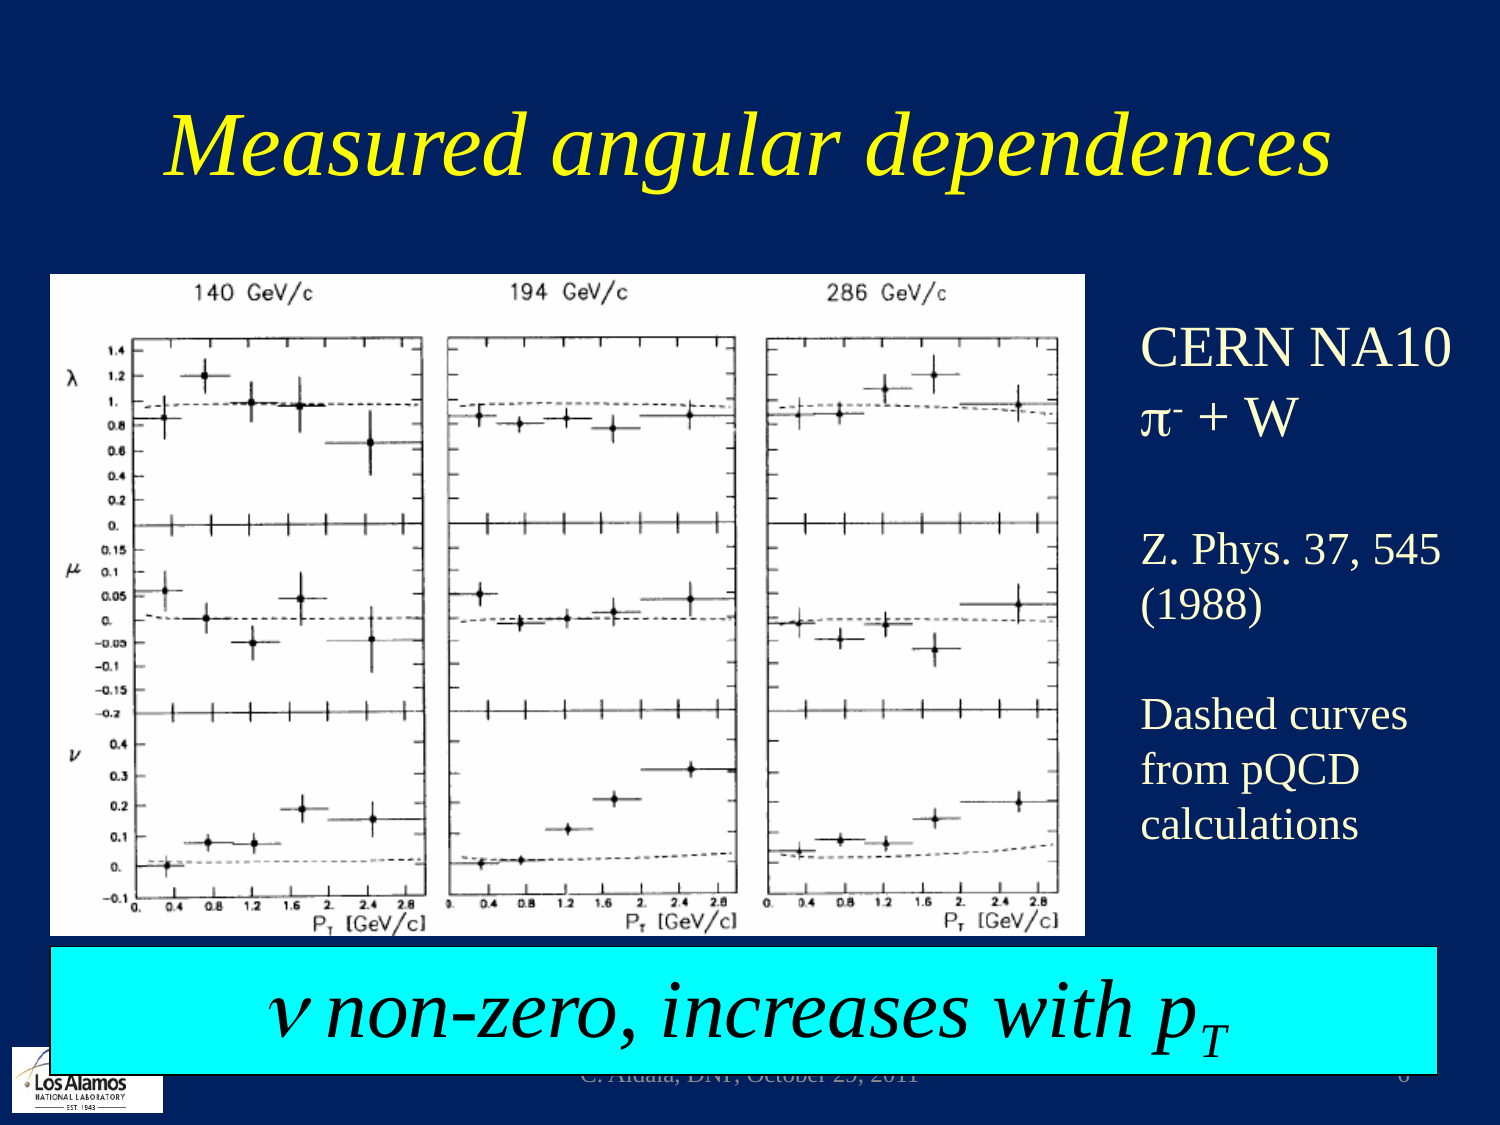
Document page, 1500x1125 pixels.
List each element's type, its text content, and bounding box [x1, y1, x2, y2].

text_box CERN NA10 p- + W Z. Phys. 37, 545 (1988) Dashed curves from pQCD calculations [1125, 301, 1469, 856]
picture [49, 274, 1085, 937]
title Measured angular dependences [75, 45, 1425, 233]
slide_number 6 [1074, 1075, 1425, 1103]
text_box n non-zero, increases with pT [50, 946, 1438, 1075]
picture [12, 1047, 163, 1113]
footer C. Aidala, DNP, October 29, 2011 [512, 1075, 988, 1103]
